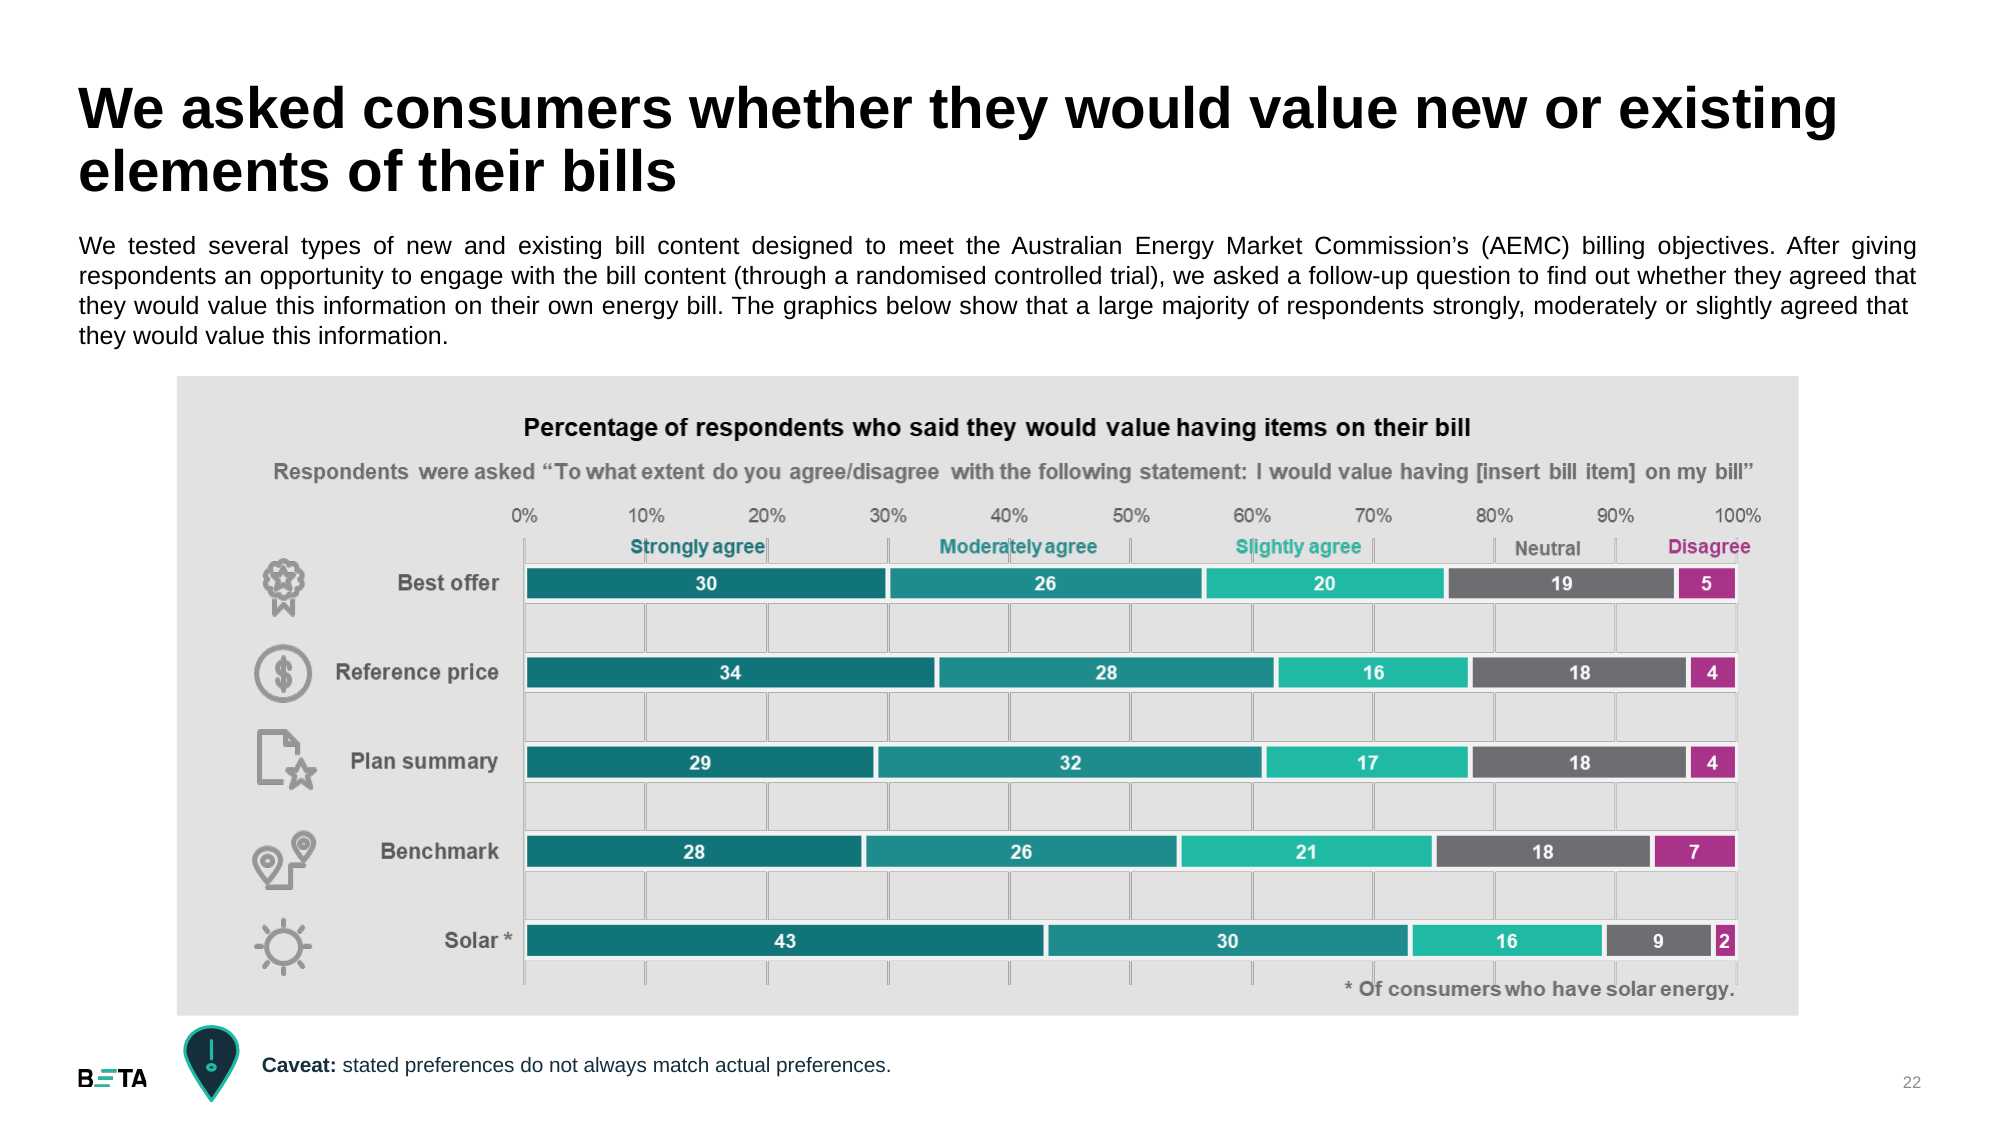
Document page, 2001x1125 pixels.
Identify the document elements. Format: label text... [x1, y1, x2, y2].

slide_number 22 [1916, 1071, 1922, 1092]
title We asked consumers whether they would value new or existing elements of their bills [78, 78, 1922, 269]
picture [215, 403, 1831, 1013]
list We tested several types of new and existing bill content designed to meet the Australian Energy Market Commission’s (AEMC) billing objectives. After giving respondents an opportunity to engage with the bill content (through a randomised controlled trial), we asked a follow-up question to find out whether they agreed that they would value this information on their own energy bill. The graphics below show that a large majority of respondents strongly, moderately or slightly agreed that they would value this information. [78, 269, 1922, 357]
text_box [176, 375, 1800, 1017]
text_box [184, 1026, 1916, 1101]
